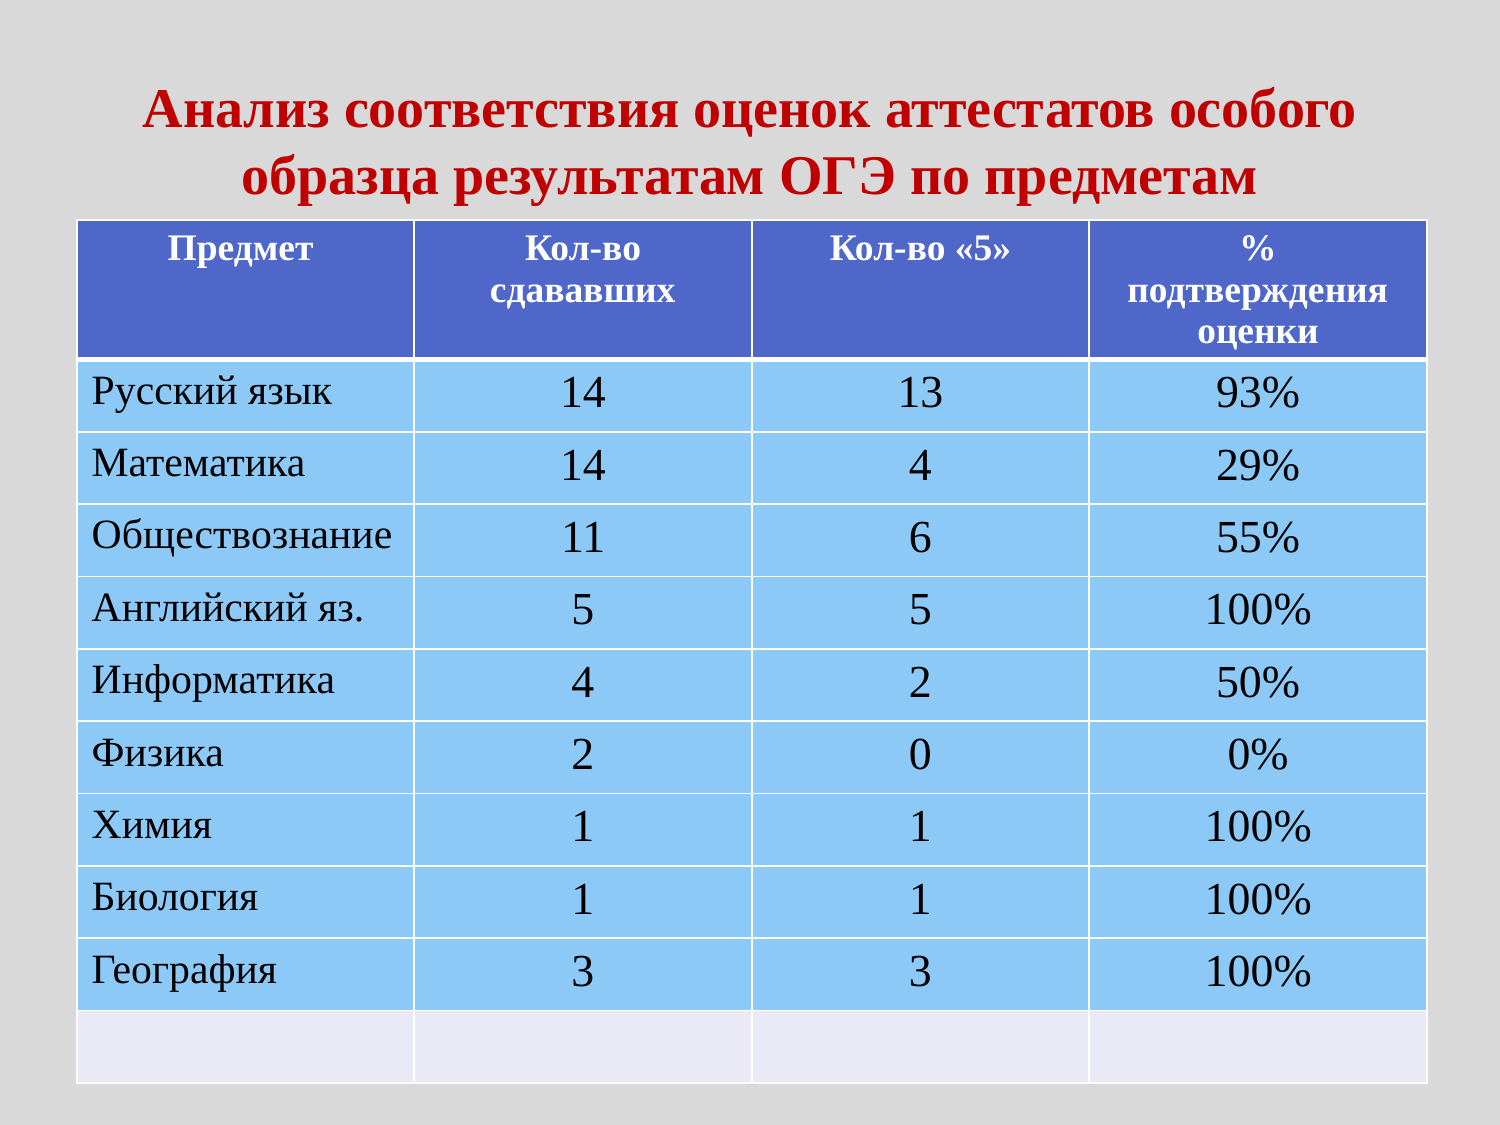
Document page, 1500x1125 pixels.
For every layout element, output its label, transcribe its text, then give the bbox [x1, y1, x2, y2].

table_cell 14 [415, 433, 751, 503]
table_cell Математика [78, 433, 413, 503]
table_cell 1 [753, 794, 1088, 865]
table_cell 1 [415, 794, 751, 865]
table_cell 4 [753, 433, 1088, 503]
table_cell 93% [1090, 362, 1426, 431]
table_cell 1 [753, 867, 1088, 937]
table_cell 13 [753, 362, 1088, 431]
table_header Предмет [78, 221, 413, 357]
table_cell 3 [753, 939, 1088, 1010]
table_header Кол-во «5» [753, 221, 1088, 357]
table_cell Химия [78, 794, 413, 865]
table_cell 5 [753, 577, 1088, 648]
table_cell 4 [415, 650, 751, 720]
table_cell 100% [1090, 794, 1426, 865]
table_cell 3 [415, 939, 751, 1010]
table_cell 0% [1090, 722, 1426, 793]
table_cell [78, 1011, 413, 1082]
table_cell 100% [1090, 939, 1426, 1010]
table_cell 2 [415, 722, 751, 793]
table_cell Физика [78, 722, 413, 793]
table_cell 0 [753, 722, 1088, 793]
table_cell 14 [415, 362, 751, 431]
table_cell 100% [1090, 577, 1426, 648]
table_cell Обществознание [78, 505, 413, 576]
table_cell 11 [415, 505, 751, 576]
table_cell 55% [1090, 505, 1426, 576]
table_cell [415, 1011, 751, 1082]
table_cell 2 [753, 650, 1088, 720]
table_cell [1090, 1011, 1426, 1082]
table_cell География [78, 939, 413, 1010]
table_header % подтверждения оценки [1090, 221, 1426, 357]
table_cell 6 [753, 505, 1088, 576]
table_cell Биология [78, 867, 413, 937]
table_cell 5 [415, 577, 751, 648]
table_cell [753, 1011, 1088, 1082]
title Анализ соответствия оценок аттестатов особого образца результатам ОГЭ по предметам [75, 45, 1425, 219]
table_cell 1 [415, 867, 751, 937]
table_cell 29% [1090, 433, 1426, 503]
table_cell 100% [1090, 867, 1426, 937]
table_cell Английский яз. [78, 577, 413, 648]
table_cell Русский язык [78, 362, 413, 431]
table_cell Информатика [78, 650, 413, 720]
table_header Кол-во сдававших [415, 221, 751, 357]
table_cell 50% [1090, 650, 1426, 720]
